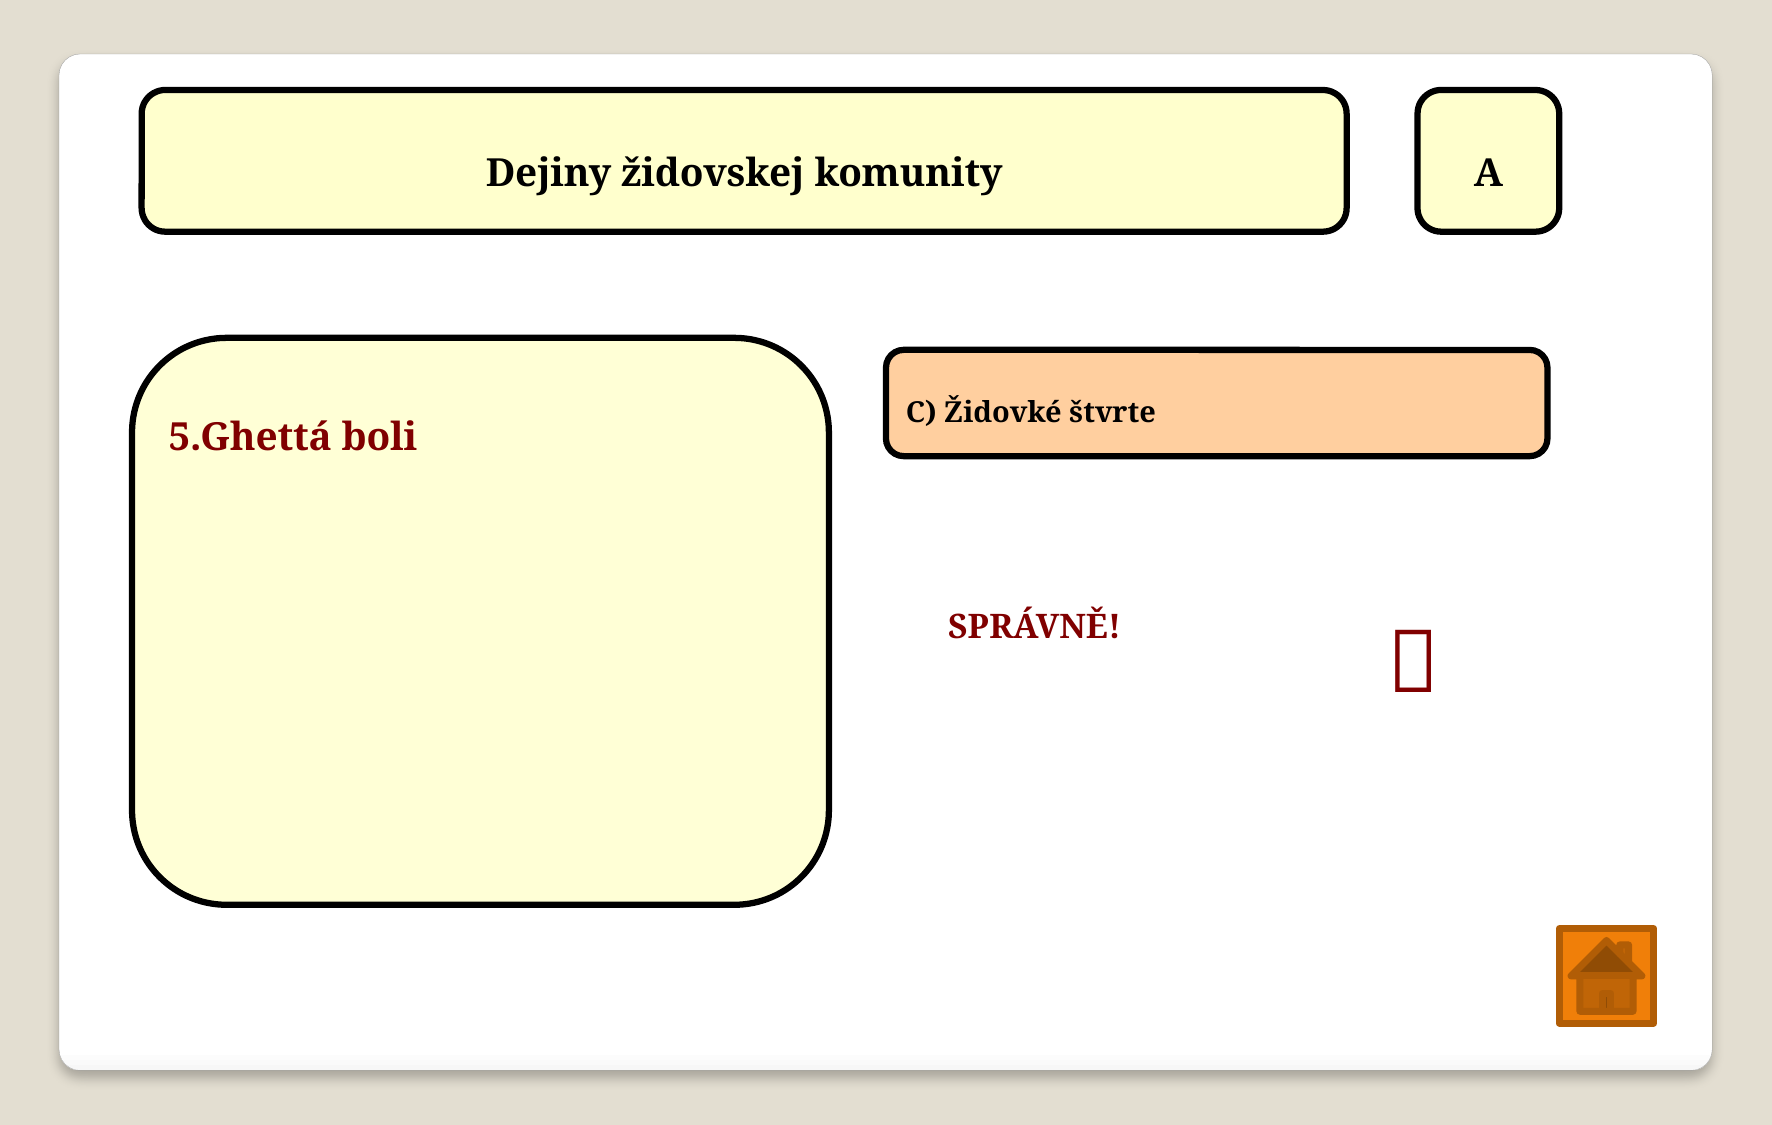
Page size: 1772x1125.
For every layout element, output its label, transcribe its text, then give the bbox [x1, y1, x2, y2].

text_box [933, 538, 1480, 736]
text_box A [1417, 89, 1560, 232]
text_box [1556, 925, 1657, 1027]
text_box C) Židovké štvrte [885, 349, 1548, 457]
text_box Dejiny židovskej komunity [141, 89, 1347, 232]
text_box 5.Ghettá boli [132, 337, 829, 905]
